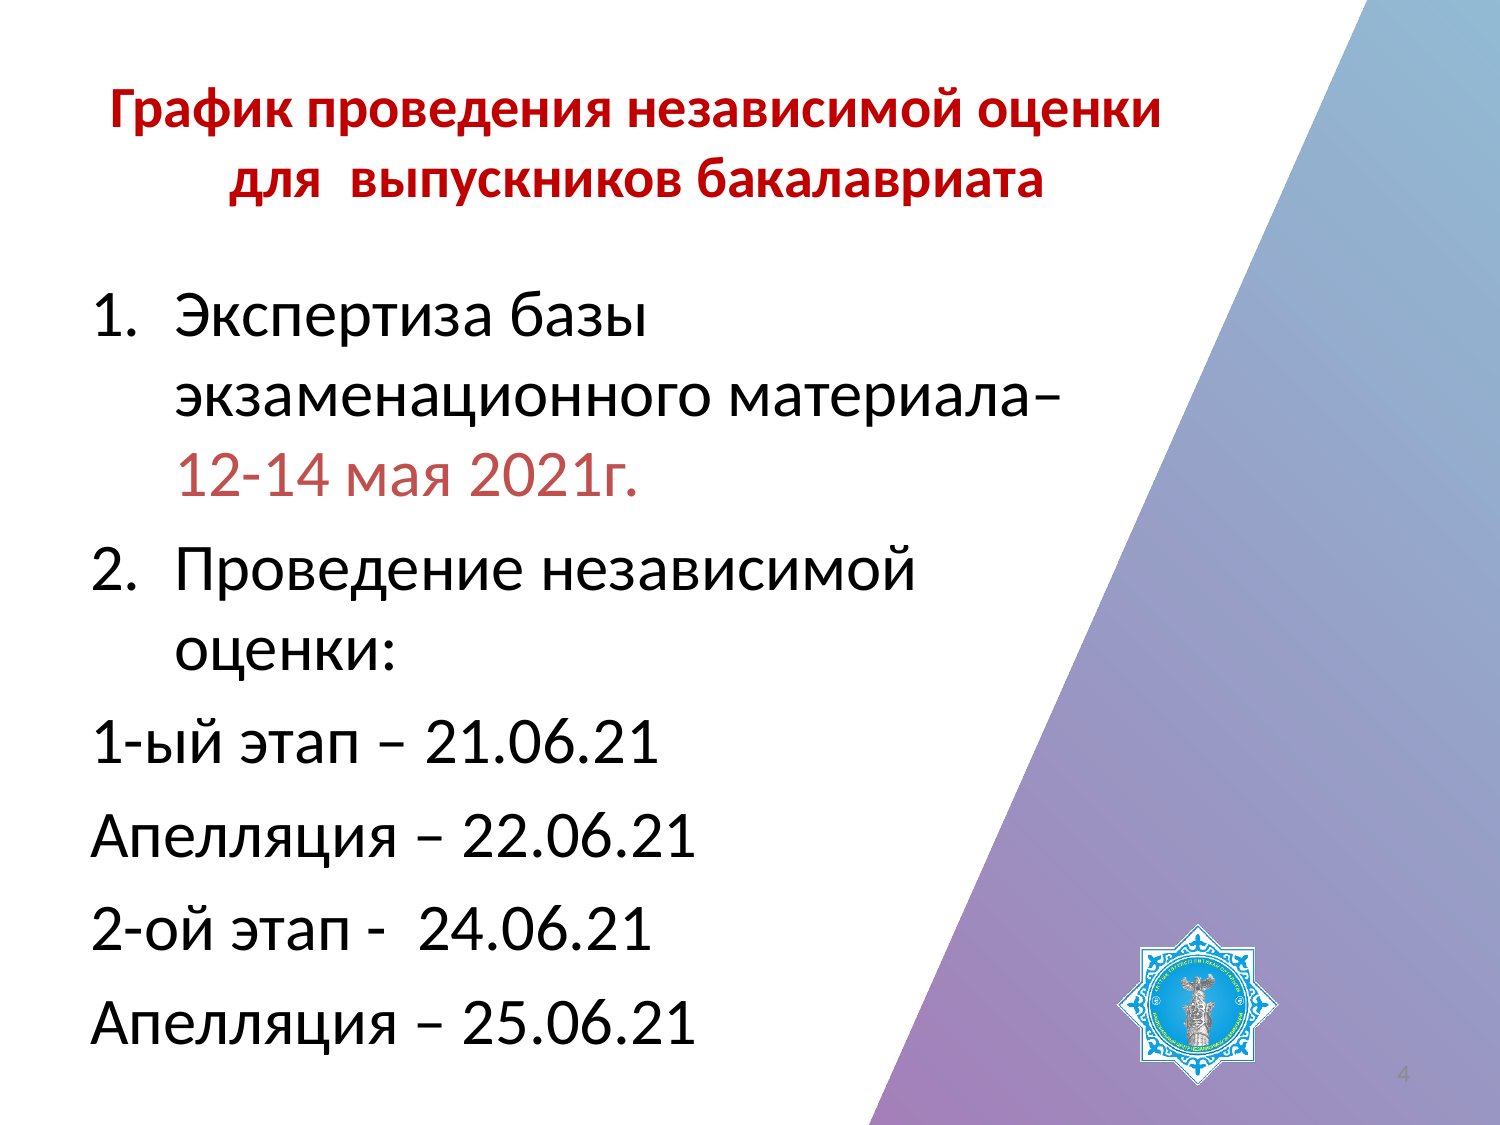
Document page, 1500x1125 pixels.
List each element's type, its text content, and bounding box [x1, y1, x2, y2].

text_box [866, 0, 1500, 1125]
list Экспертиза базы экзаменационного материала– 12-14 мая 2021г. Проведение независимой оценки: 1-ый этап – 21.06.21 Апелляция – 22.06.21 2-ой этап - 24.06.21 Апелляция – 25.06.21 [75, 262, 1140, 1071]
picture [1115, 923, 1279, 1087]
title График проведения независимой оценки для выпускников бакалавриата [75, 45, 1199, 233]
slide_number 4 [1074, 1042, 1425, 1103]
